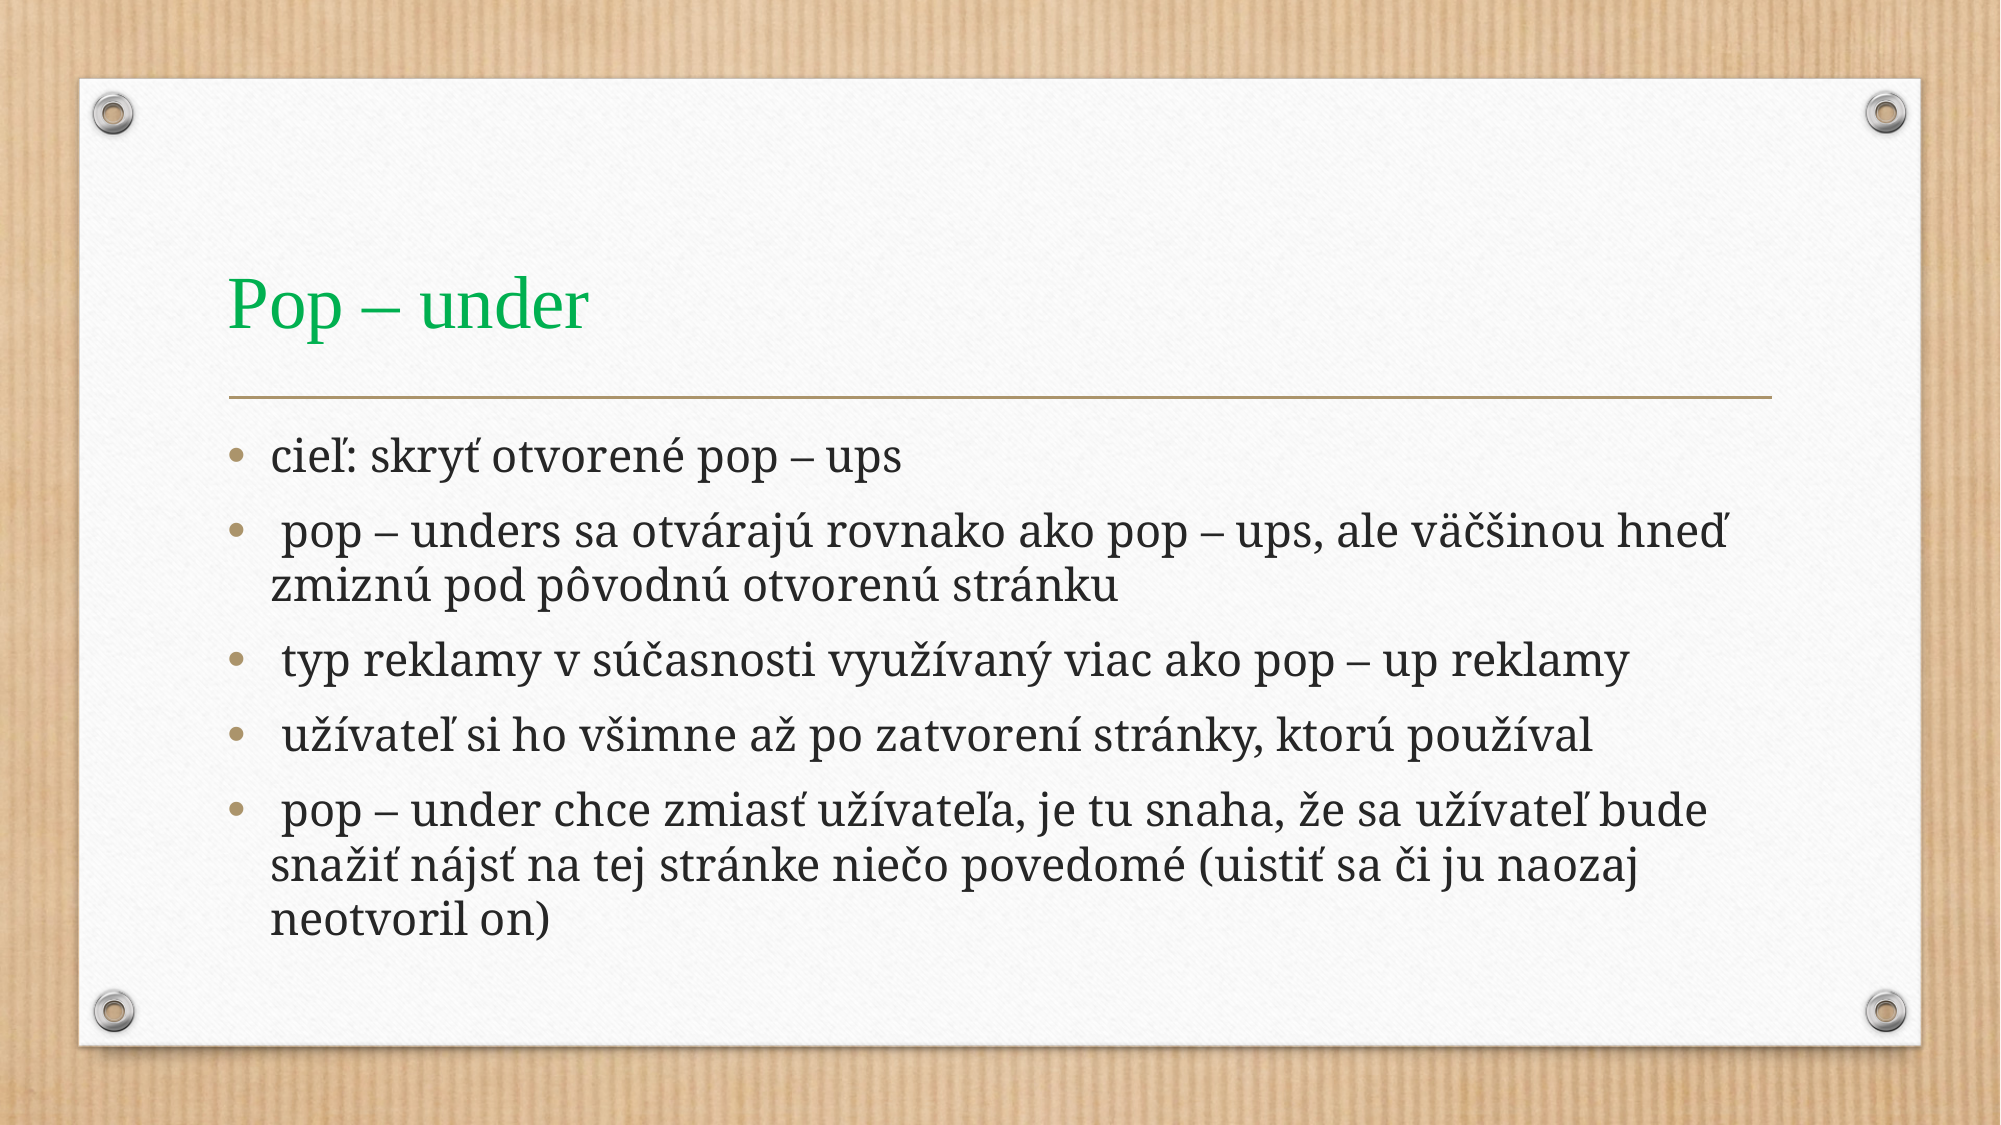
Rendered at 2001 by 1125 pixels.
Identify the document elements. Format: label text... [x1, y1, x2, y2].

list cieľ: skryť otvorené pop – ups pop – unders sa otvárajú rovnako ako pop – ups, ale väčšinou hneď zmiznú pod pôvodnú otvorenú stránku typ reklamy v súčasnosti využívaný viac ako pop – up reklamy užívateľ si ho všimne až po zatvorení stránky, ktorú používal pop – under chce zmiasť užívateľa, je tu snaha, že sa užívateľ bude snažiť nájsť na tej stránke niečo povedomé (uistiť sa či ju naozaj neotvoril on) [212, 419, 1788, 964]
picture [0, 0, 2001, 1125]
title Pop – under [212, 221, 1788, 375]
